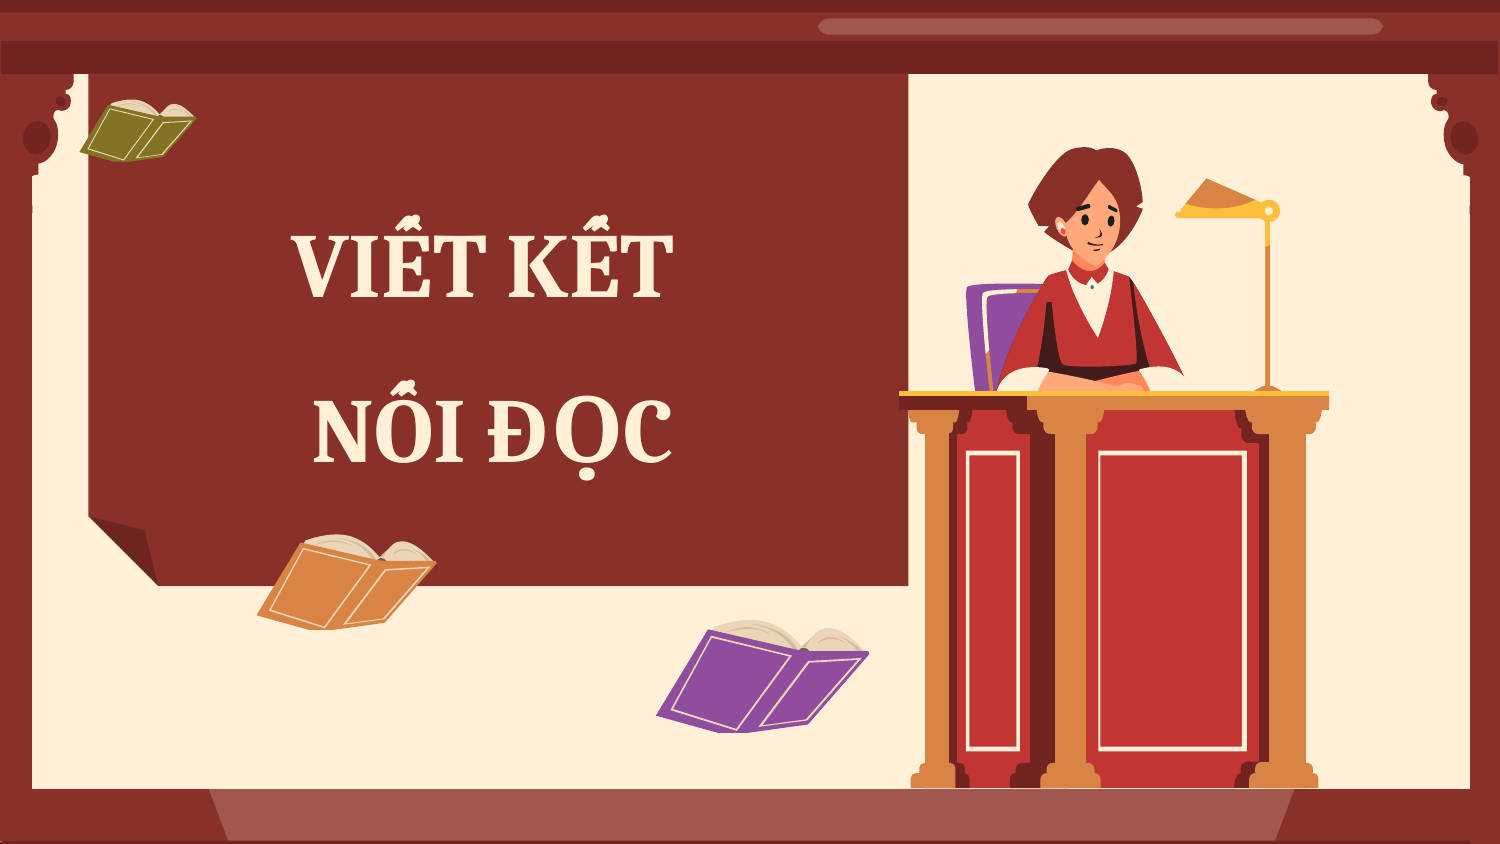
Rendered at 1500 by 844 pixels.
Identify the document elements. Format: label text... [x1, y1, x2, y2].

title VIẾT KẾT NỐI ĐỌC [66, 161, 894, 471]
text_box [88, 471, 894, 587]
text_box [79, 99, 197, 162]
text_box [256, 534, 437, 631]
text_box [88, 73, 909, 161]
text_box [899, 146, 1330, 789]
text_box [655, 619, 870, 734]
